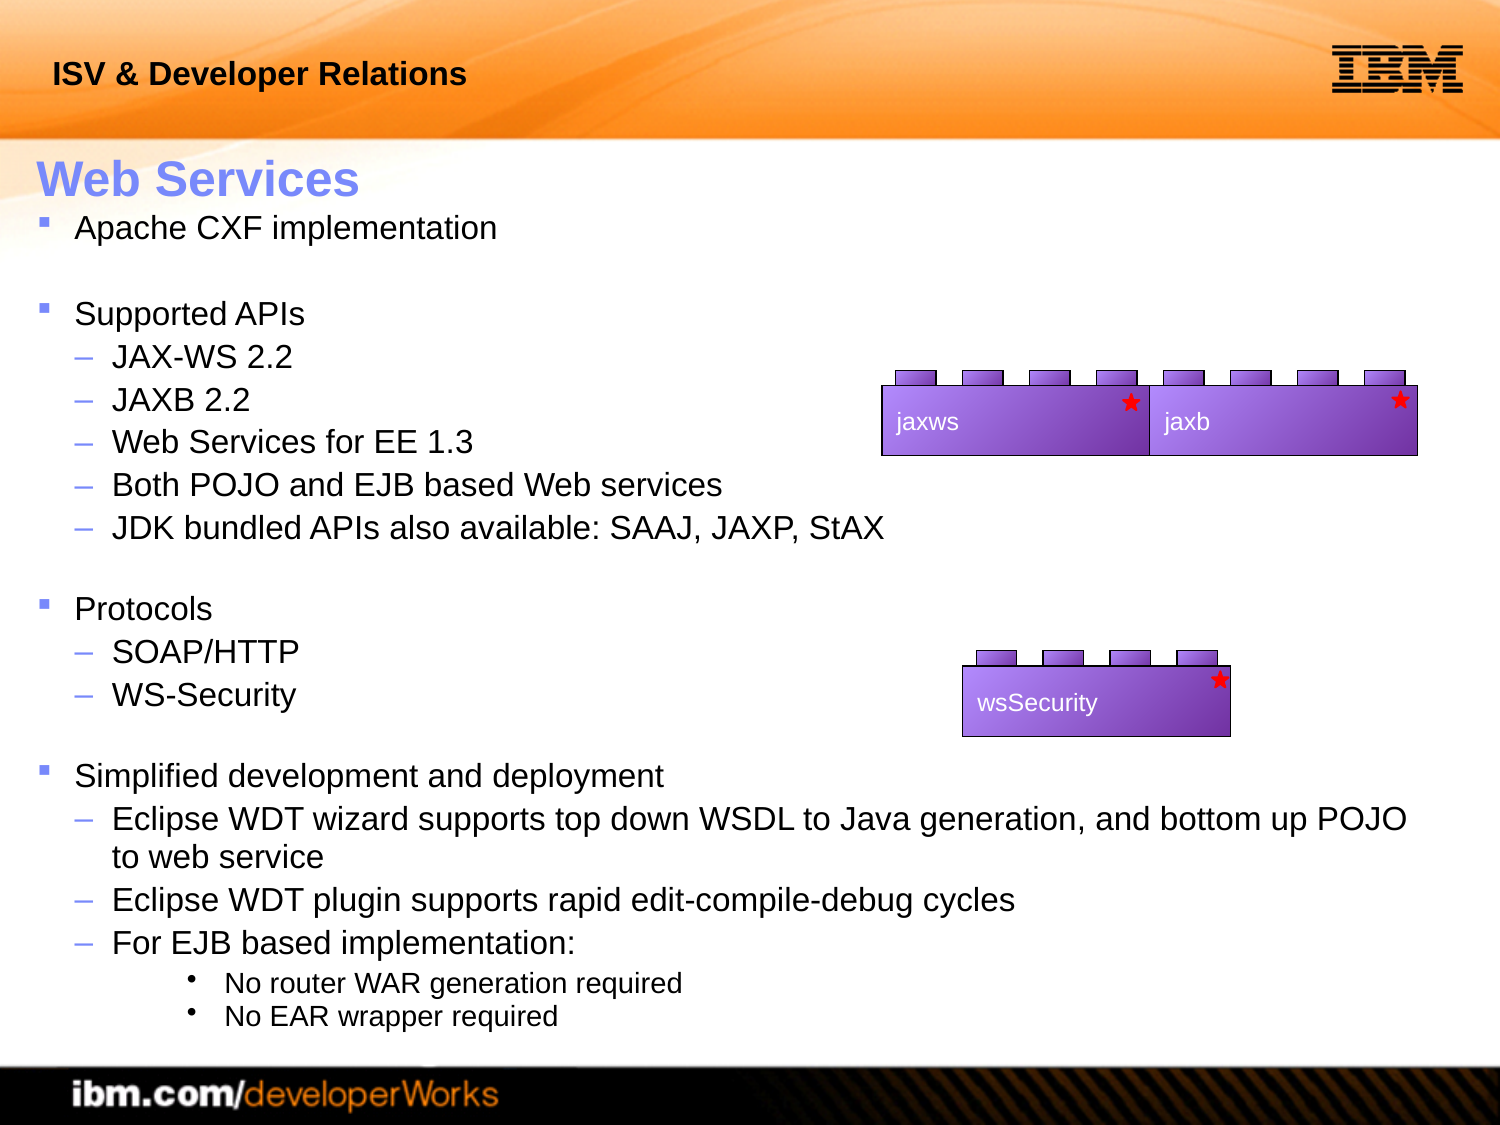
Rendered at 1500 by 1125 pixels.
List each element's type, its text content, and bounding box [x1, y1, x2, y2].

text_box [1149, 370, 1419, 457]
list Apache CXF implementation Supported APIs JAX-WS 2.2 JAXB 2.2 Web Services for EE 1.3 Both POJO and EJB based Web services JDK bundled APIs also available: SAAJ, JAXP, StAX Protocols SOAP/HTTP WS-Security Simplified development and deployment Eclipse WDT wizard supports top down WSDL to Java generation, and bottom up POJO to web service Eclipse WDT plugin supports rapid edit-compile-debug cycles For EJB based implementation: No router WAR generation required No EAR wrapper required [21, 214, 1430, 1026]
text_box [962, 650, 1231, 737]
picture [0, 1062, 1500, 1125]
text_box Web Services [21, 138, 1436, 214]
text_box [881, 370, 1147, 457]
picture [0, 0, 1500, 277]
